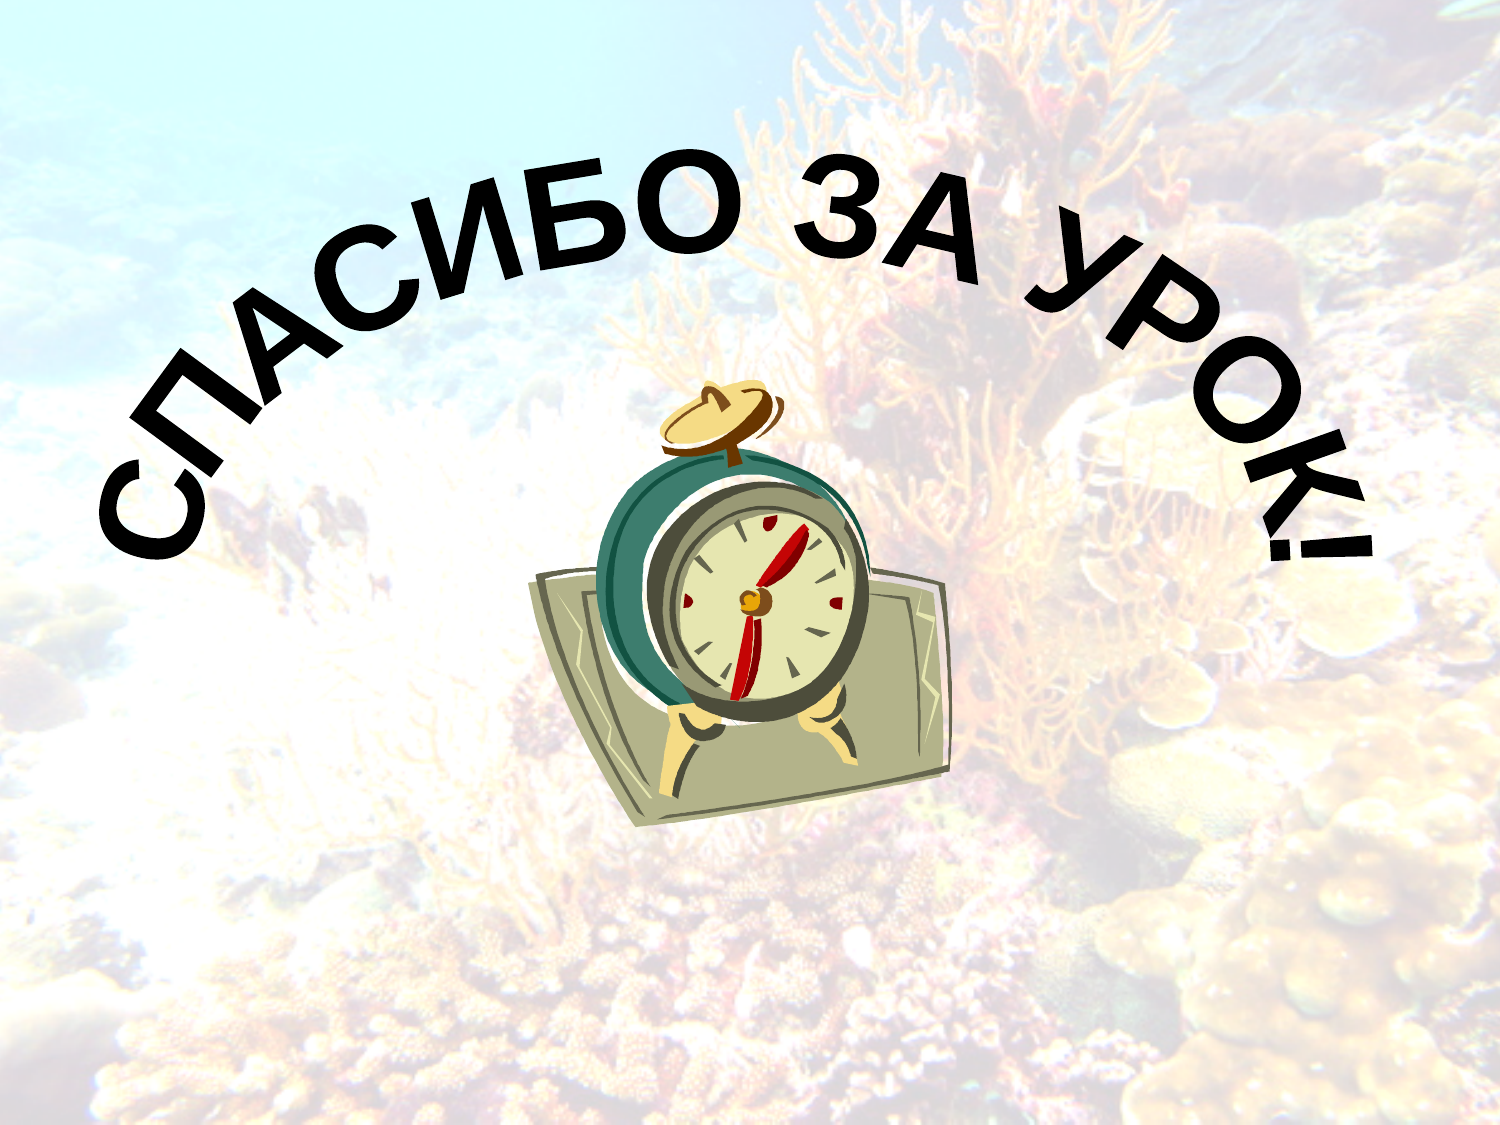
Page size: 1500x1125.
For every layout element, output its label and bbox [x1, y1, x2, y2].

text_box [527, 374, 960, 835]
picture [0, 0, 1500, 1125]
